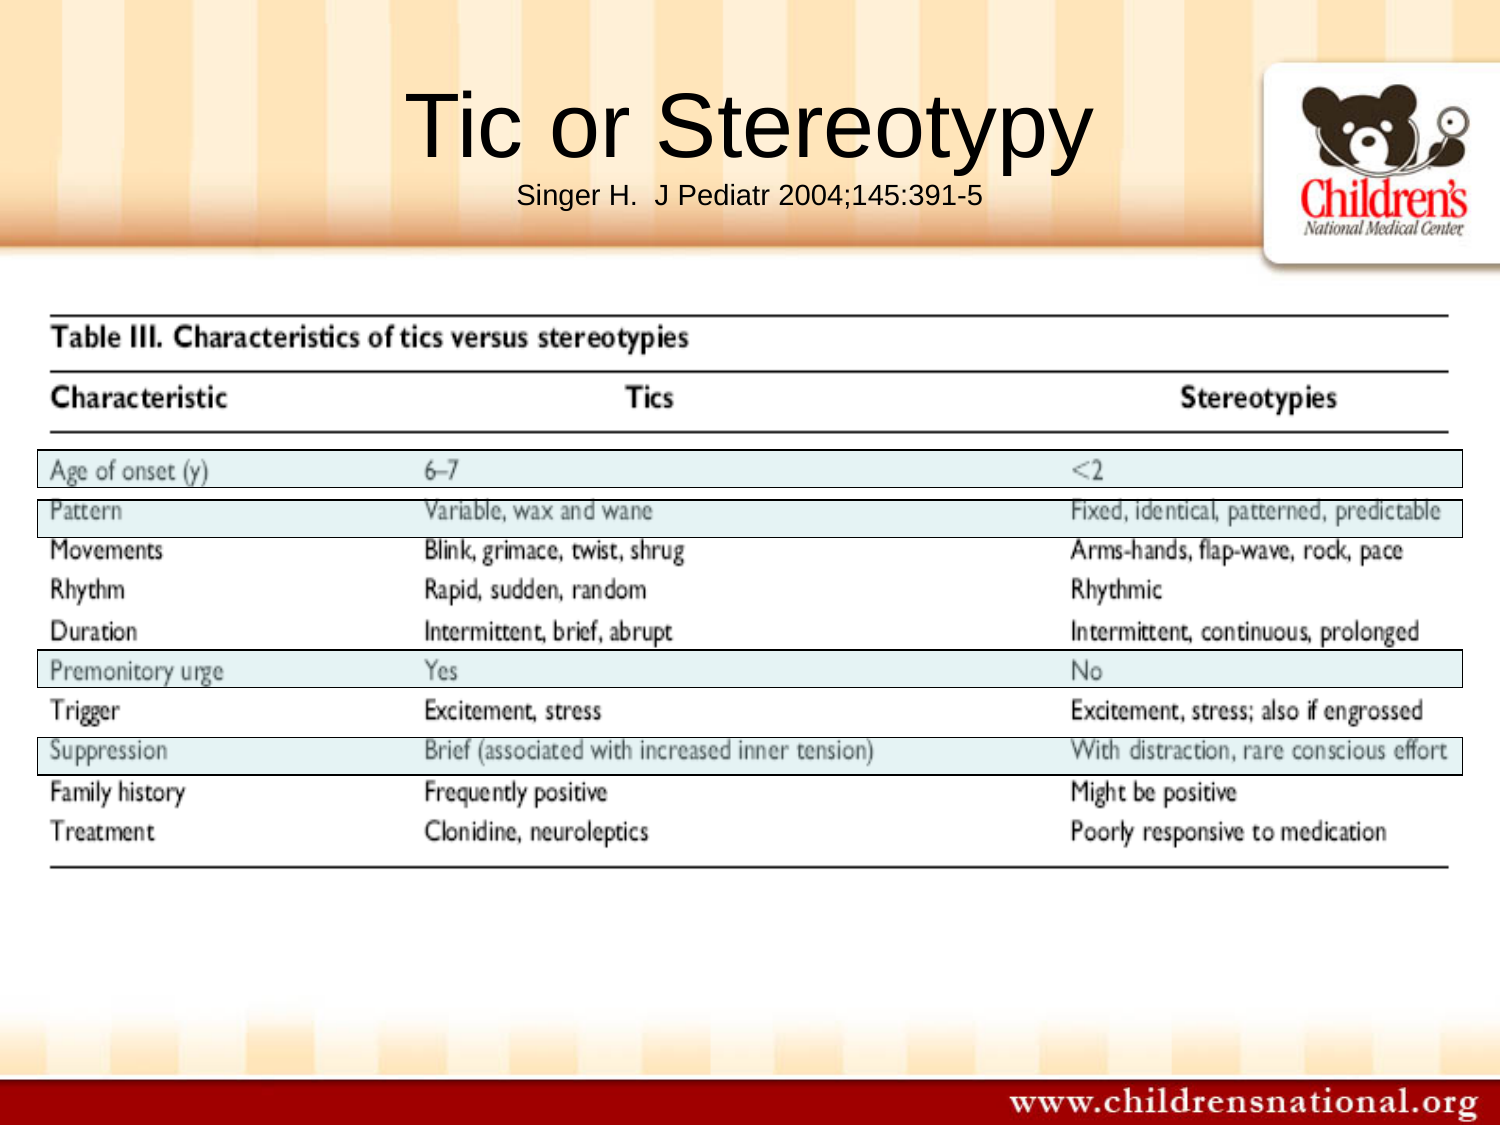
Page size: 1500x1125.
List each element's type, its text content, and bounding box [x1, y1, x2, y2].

title Tic or Stereotypy Singer H. J Pediatr 2004;145:391-5 [75, 45, 1425, 233]
picture [0, 0, 1500, 1125]
